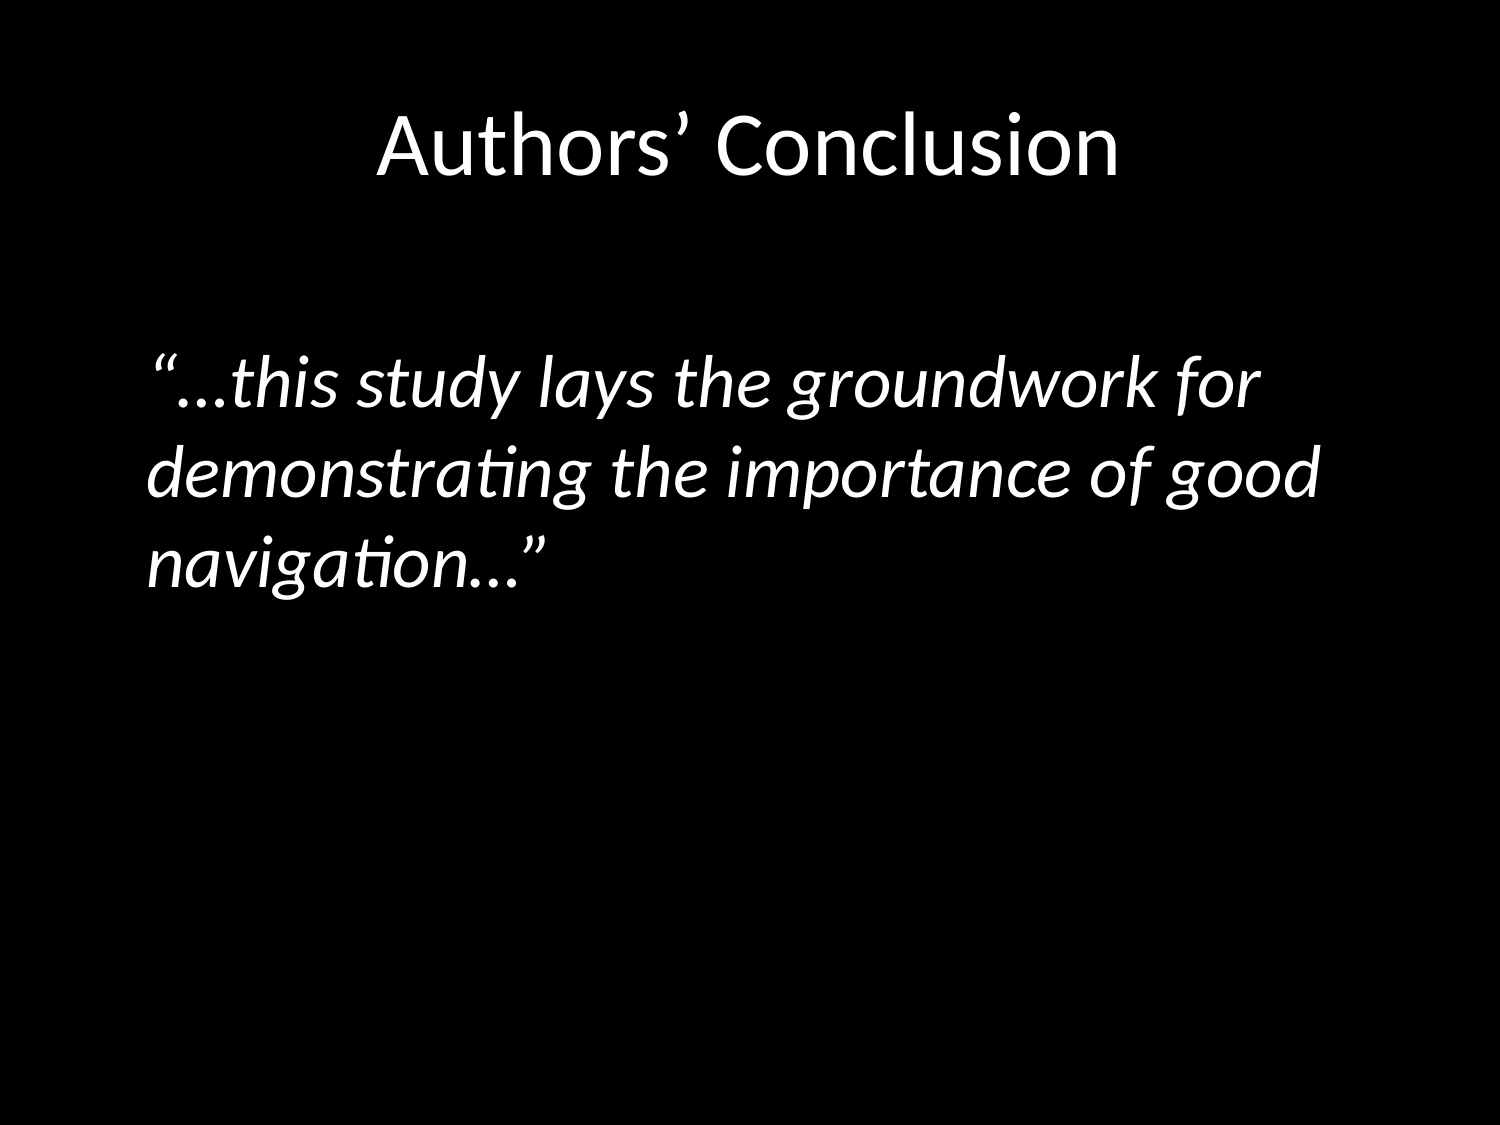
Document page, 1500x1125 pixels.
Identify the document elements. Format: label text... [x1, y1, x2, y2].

list “…this study lays the groundwork for demonstrating the importance of good navigation…” [75, 324, 1425, 725]
title Authors’ Conclusion [75, 45, 1425, 233]
